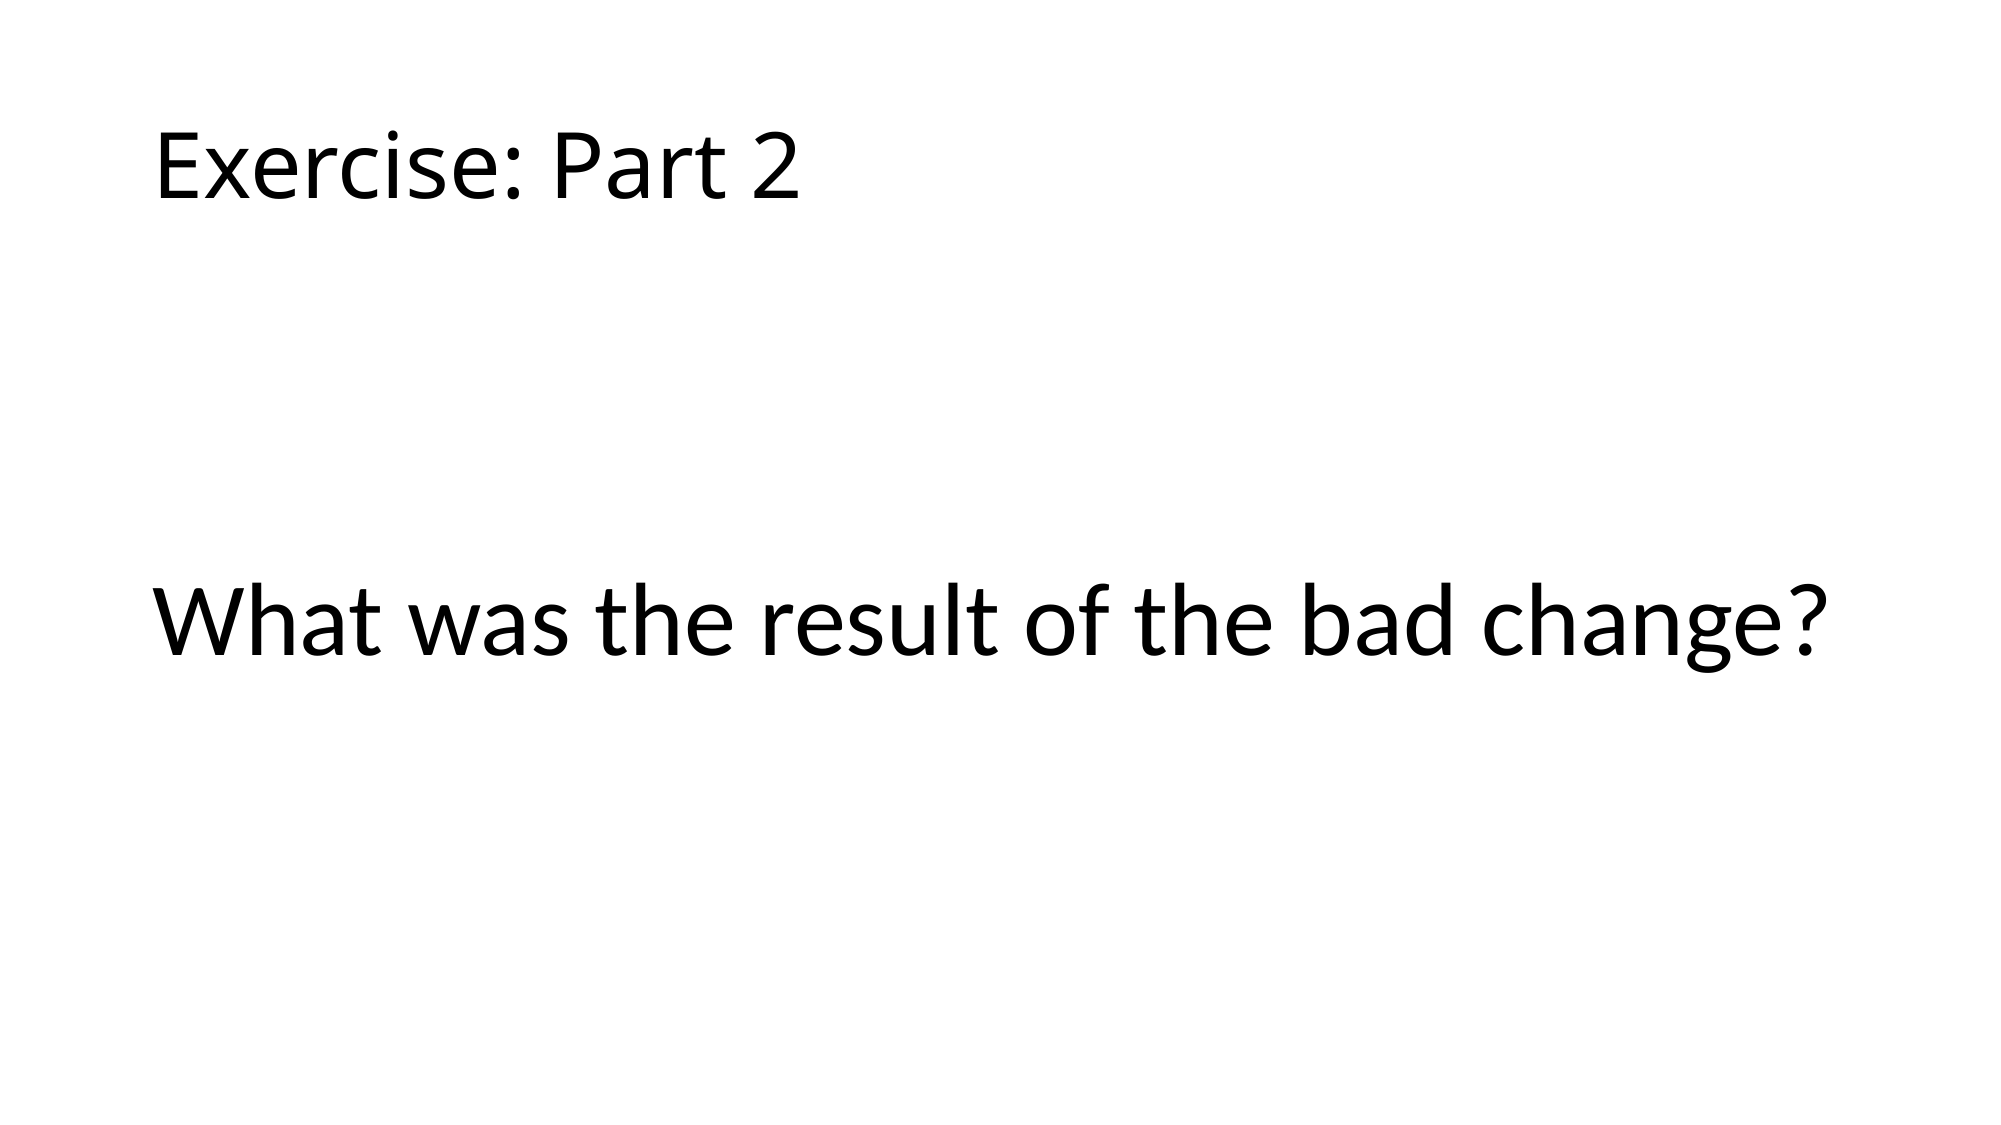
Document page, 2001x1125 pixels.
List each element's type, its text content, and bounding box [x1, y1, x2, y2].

title Exercise: Part 2 [137, 59, 1863, 278]
list What was the result of the bad change? [137, 299, 1863, 1014]
